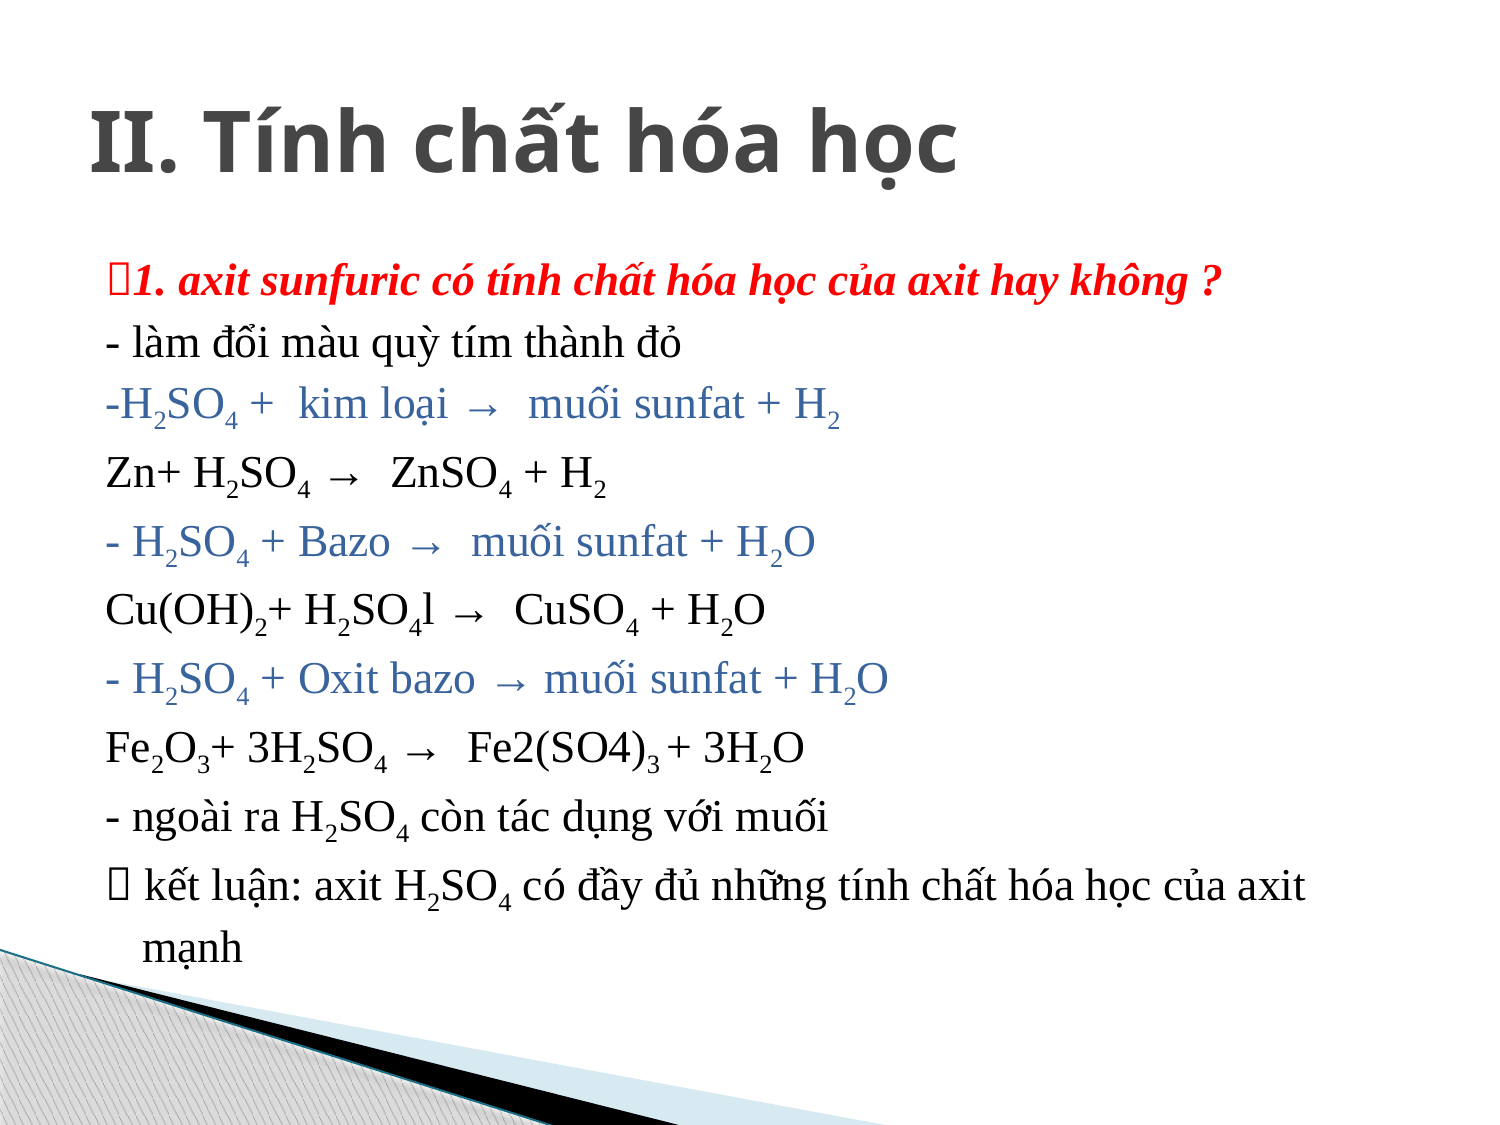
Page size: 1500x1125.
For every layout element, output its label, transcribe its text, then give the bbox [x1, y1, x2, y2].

list 1. axit sunfuric có tính chất hóa học của axit hay không ? - làm đổi màu quỳ tím thành đỏ -H2SO4 + kim loại → muối sunfat + H2 Zn+ H2SO4 → ZnSO4 + H2 - H2SO4 + Bazo → muối sunfat + H2O Cu(OH)2+ H2SO4l → CuSO4 + H2O - H2SO4 + Oxit bazo → muối sunfat + H2O Fe2O3+ 3H2SO4 → Fe2(SO4)3 + 3H2O - ngoài ra H2SO4 còn tác dụng với muối  kết luận: axit H2SO4 có đầy đủ những tính chất hóa học của axit mạnh [75, 243, 1425, 986]
title II. Tính chất hóa học [75, 45, 1425, 233]
